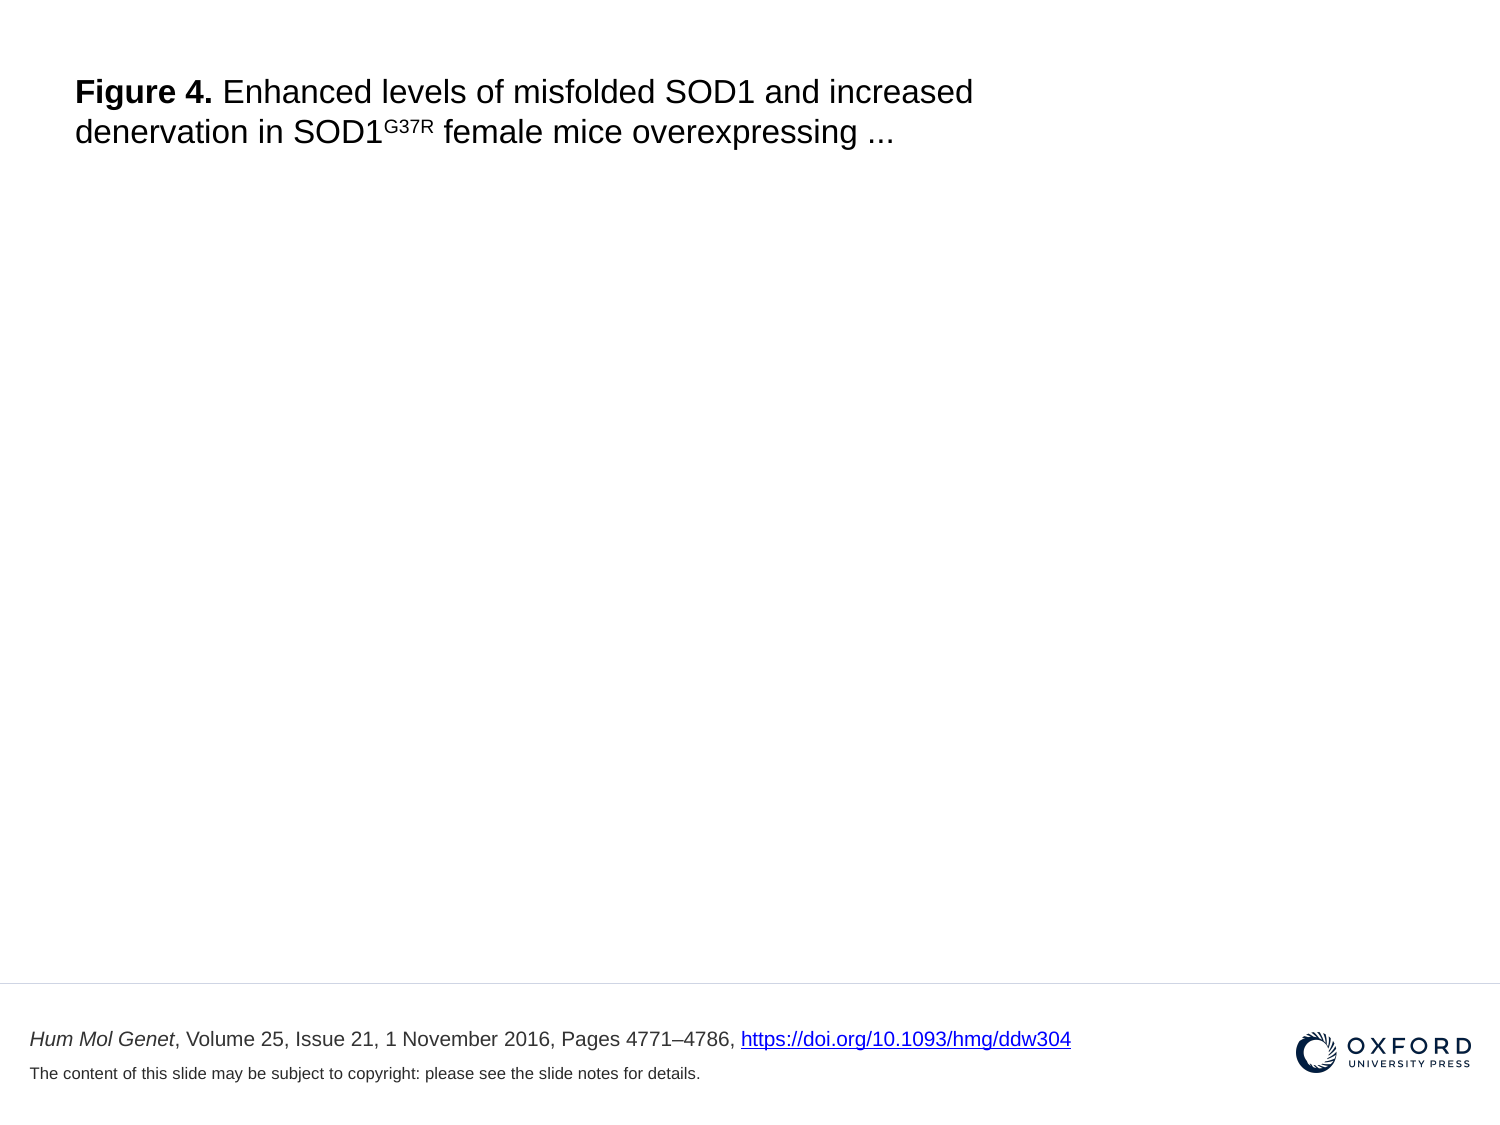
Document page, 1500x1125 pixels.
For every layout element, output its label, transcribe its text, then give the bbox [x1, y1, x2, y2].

picture [1296, 1032, 1471, 1073]
title Figure 4. Enhanced levels of misfolded SOD1 and increased denervation in SOD1G37R female mice overexpressing ... [75, 69, 1078, 171]
footer Hum Mol Genet, Volume 25, Issue 21, 1 November 2016, Pages 4771–4786, https://doi.org/10.1093/hmg/ddw304 The content of this slide may be subject to copyright: please see the slide notes for details. [0, 983, 1260, 1125]
